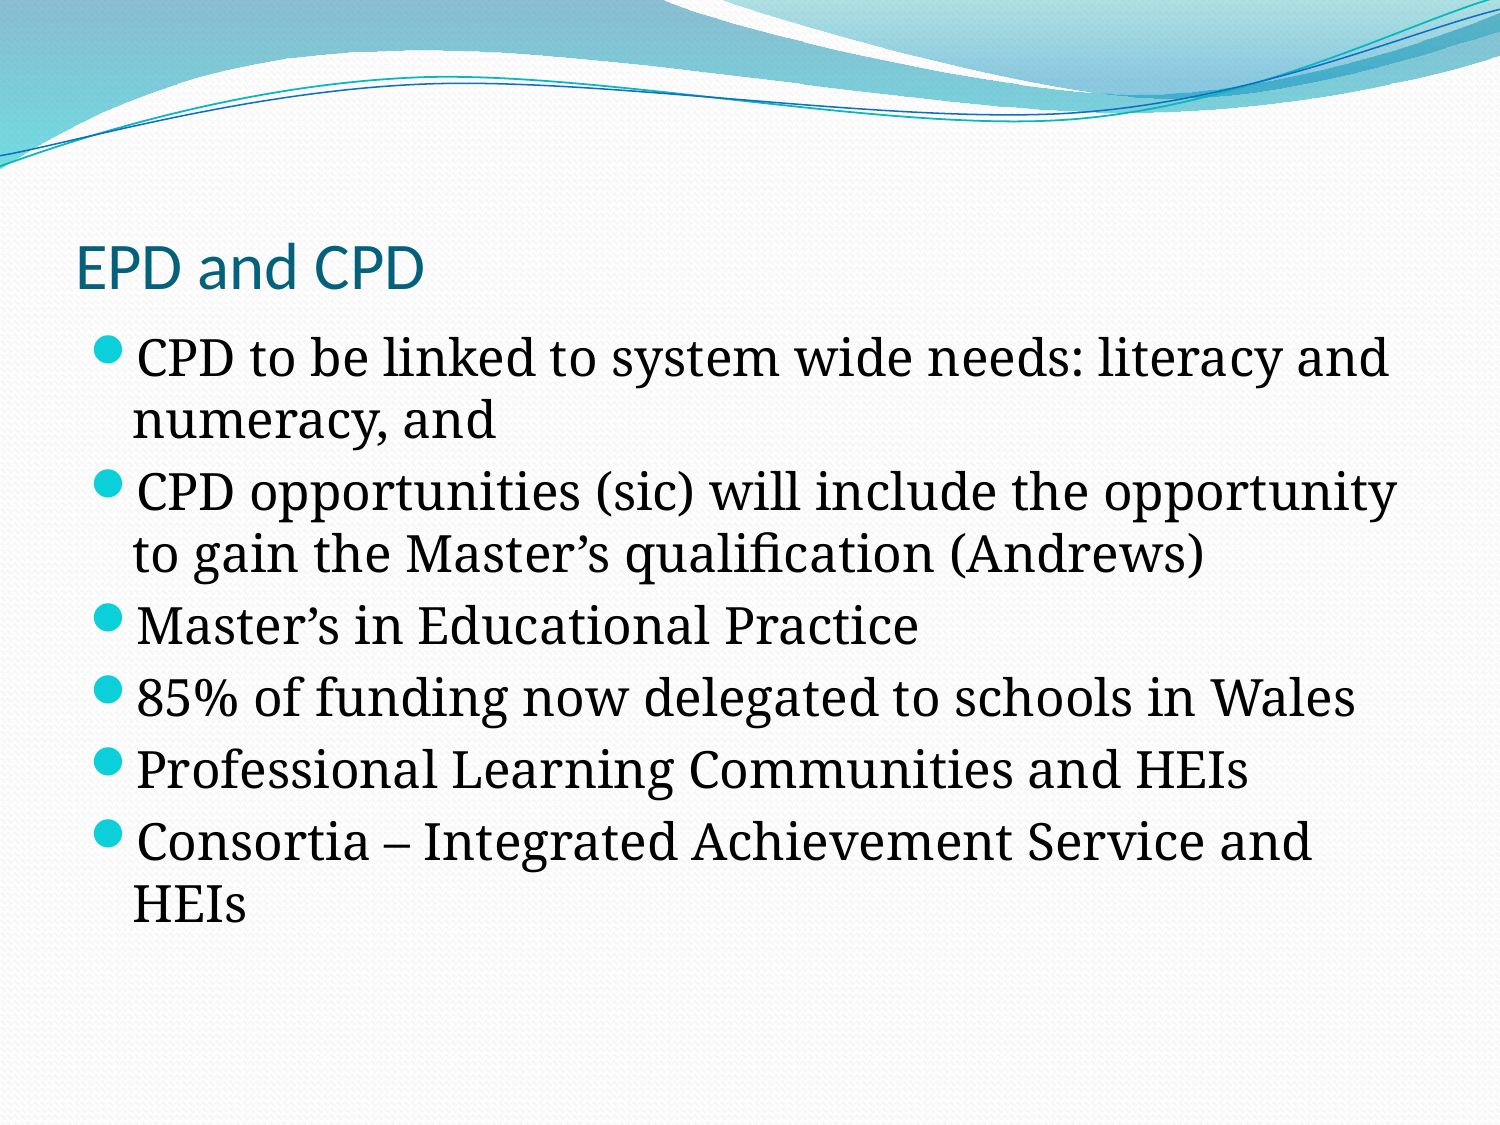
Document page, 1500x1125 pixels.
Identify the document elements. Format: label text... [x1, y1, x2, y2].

title EPD and CPD [75, 115, 1425, 303]
list CPD to be linked to system wide needs: literacy and numeracy, and CPD opportunities (sic) will include the opportunity to gain the Master’s qualification (Andrews) Master’s in Educational Practice 85% of funding now delegated to schools in Wales Professional Learning Communities and HEIs Consortia – Integrated Achievement Service and HEIs [75, 317, 1425, 1038]
